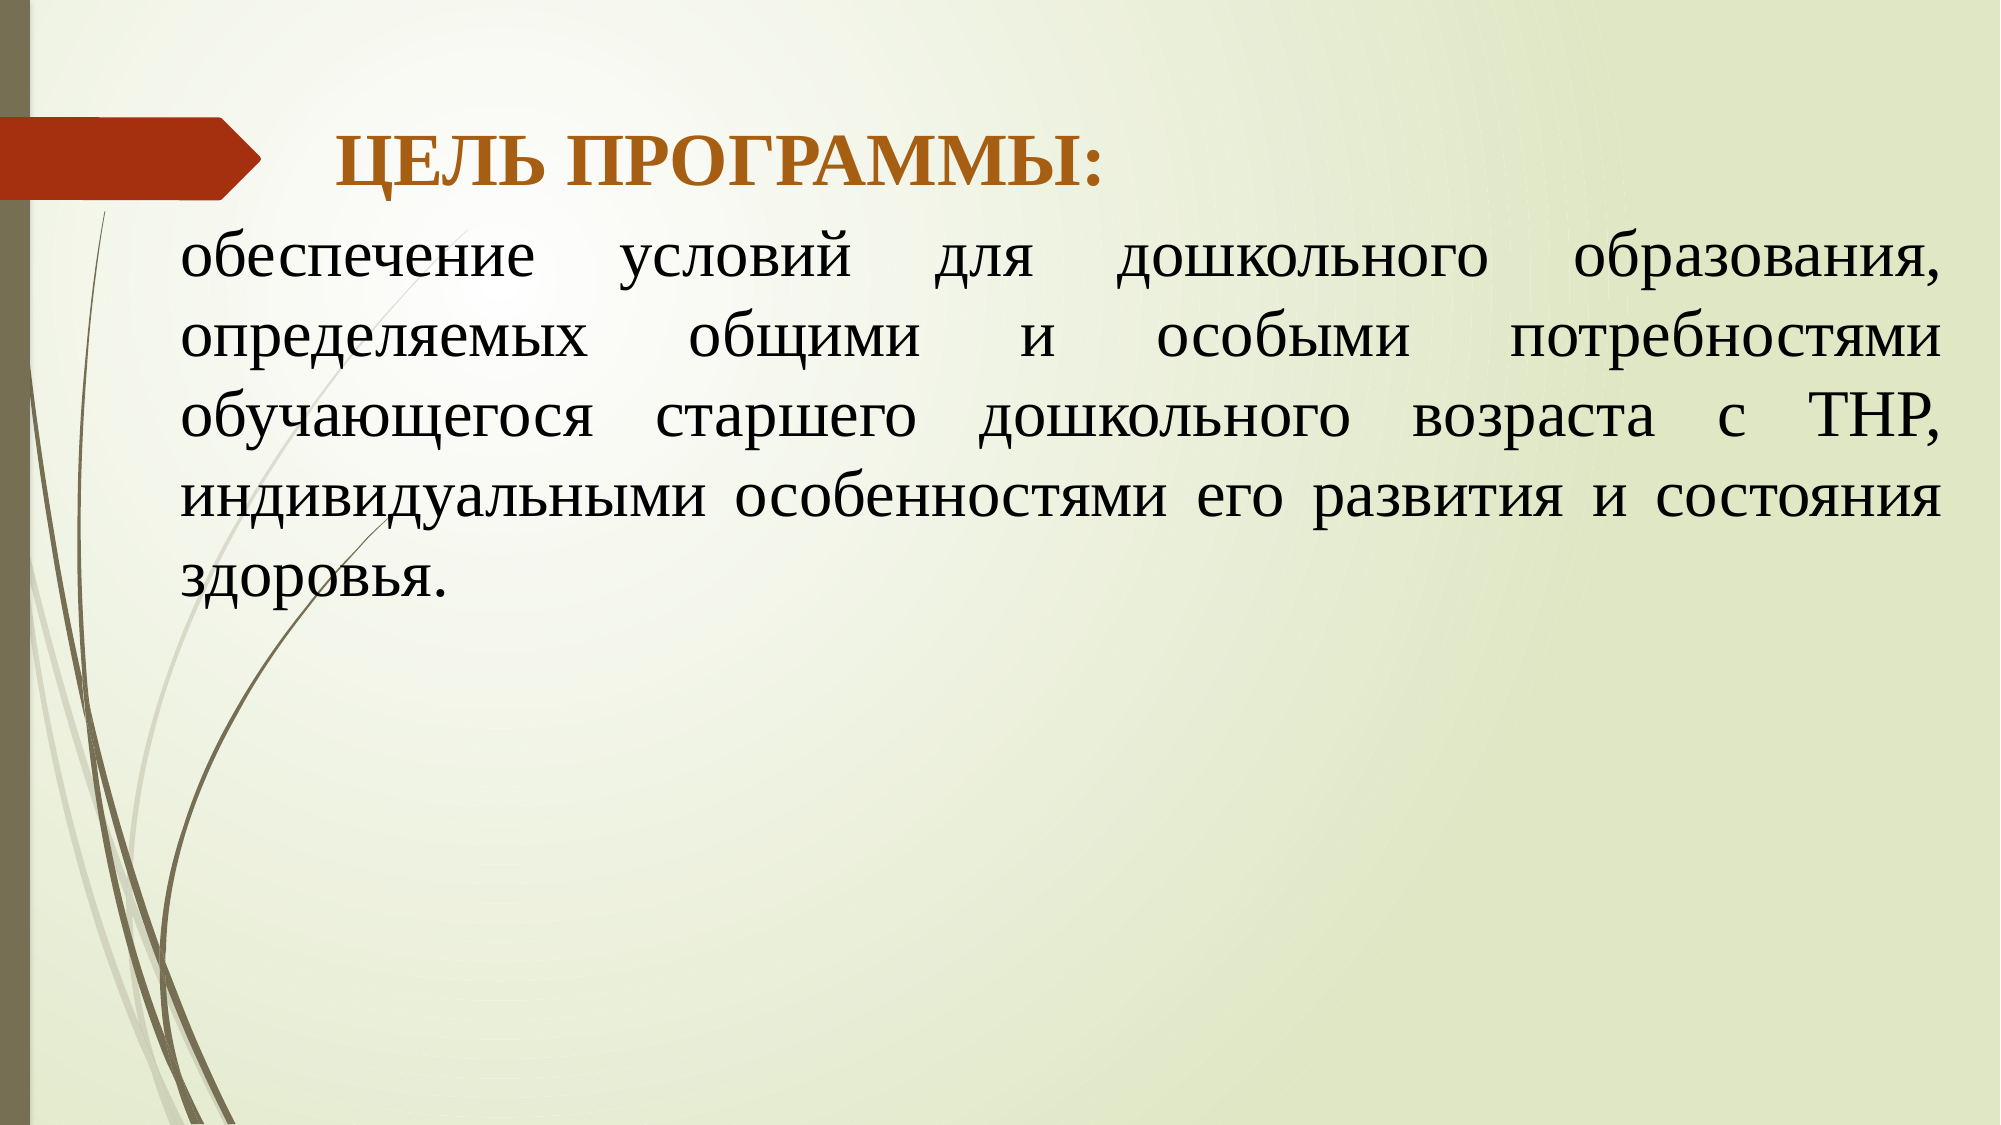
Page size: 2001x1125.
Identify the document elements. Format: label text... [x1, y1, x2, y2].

title Цель Программы: [320, 102, 1888, 202]
text_box обеспечение условий для дошкольного образования, определяемых общими и особыми потребностями обучающегося старшего дошкольного возраста с ТНР, индивидуальными особенностями его развития и состояния здоровья. [165, 202, 1960, 617]
